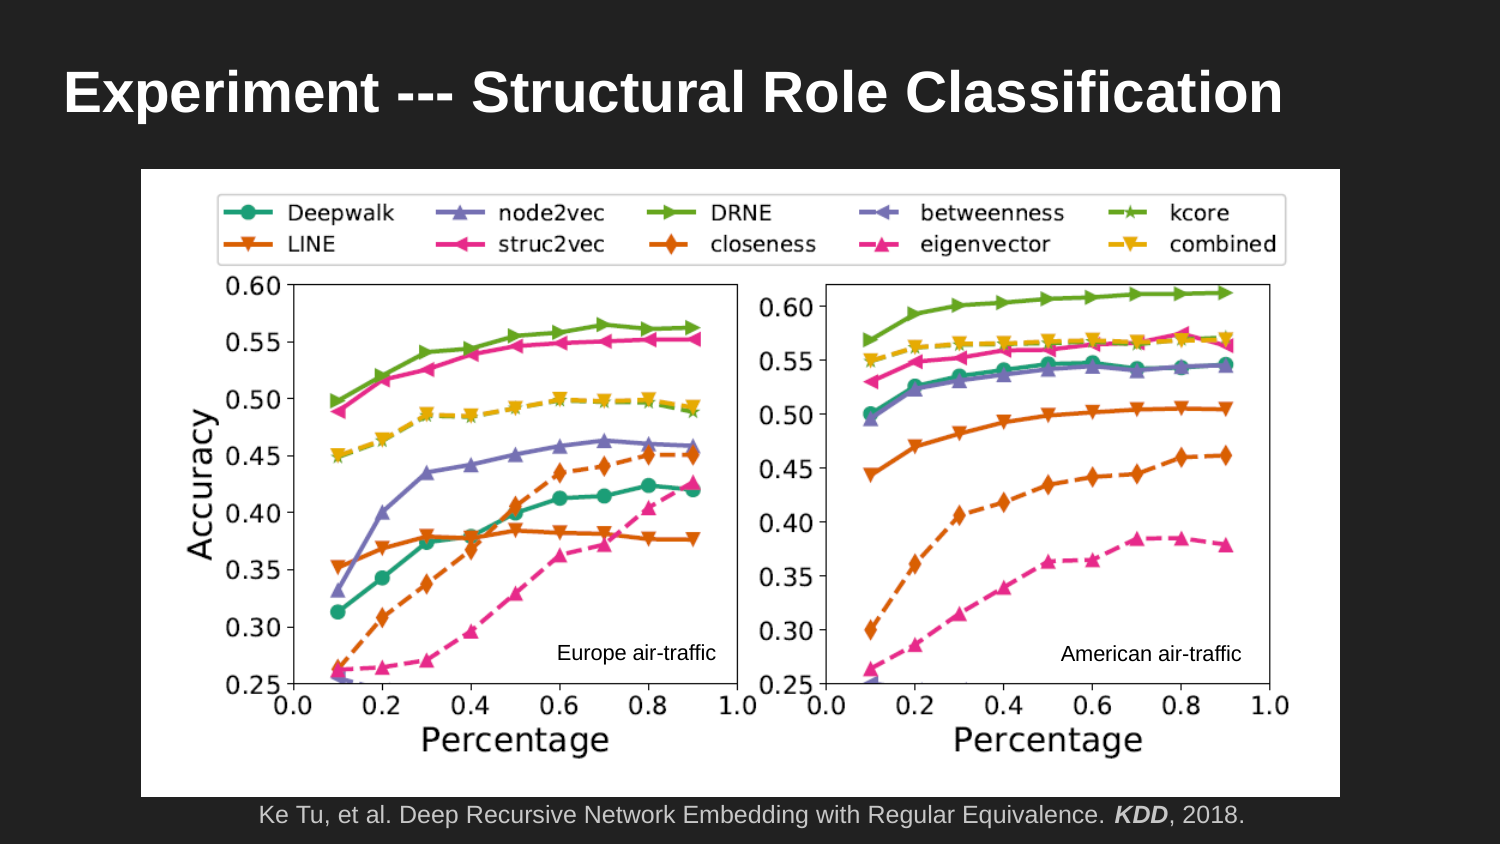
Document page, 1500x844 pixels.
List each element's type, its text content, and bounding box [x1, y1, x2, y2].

picture [140, 168, 1340, 798]
title Experiment --- Structural Role Classification [48, 39, 1432, 162]
text_box Ke Tu, et al. Deep Recursive Network Embedding with Regular Equivalence. KDD, 2018. [57, 786, 1447, 836]
